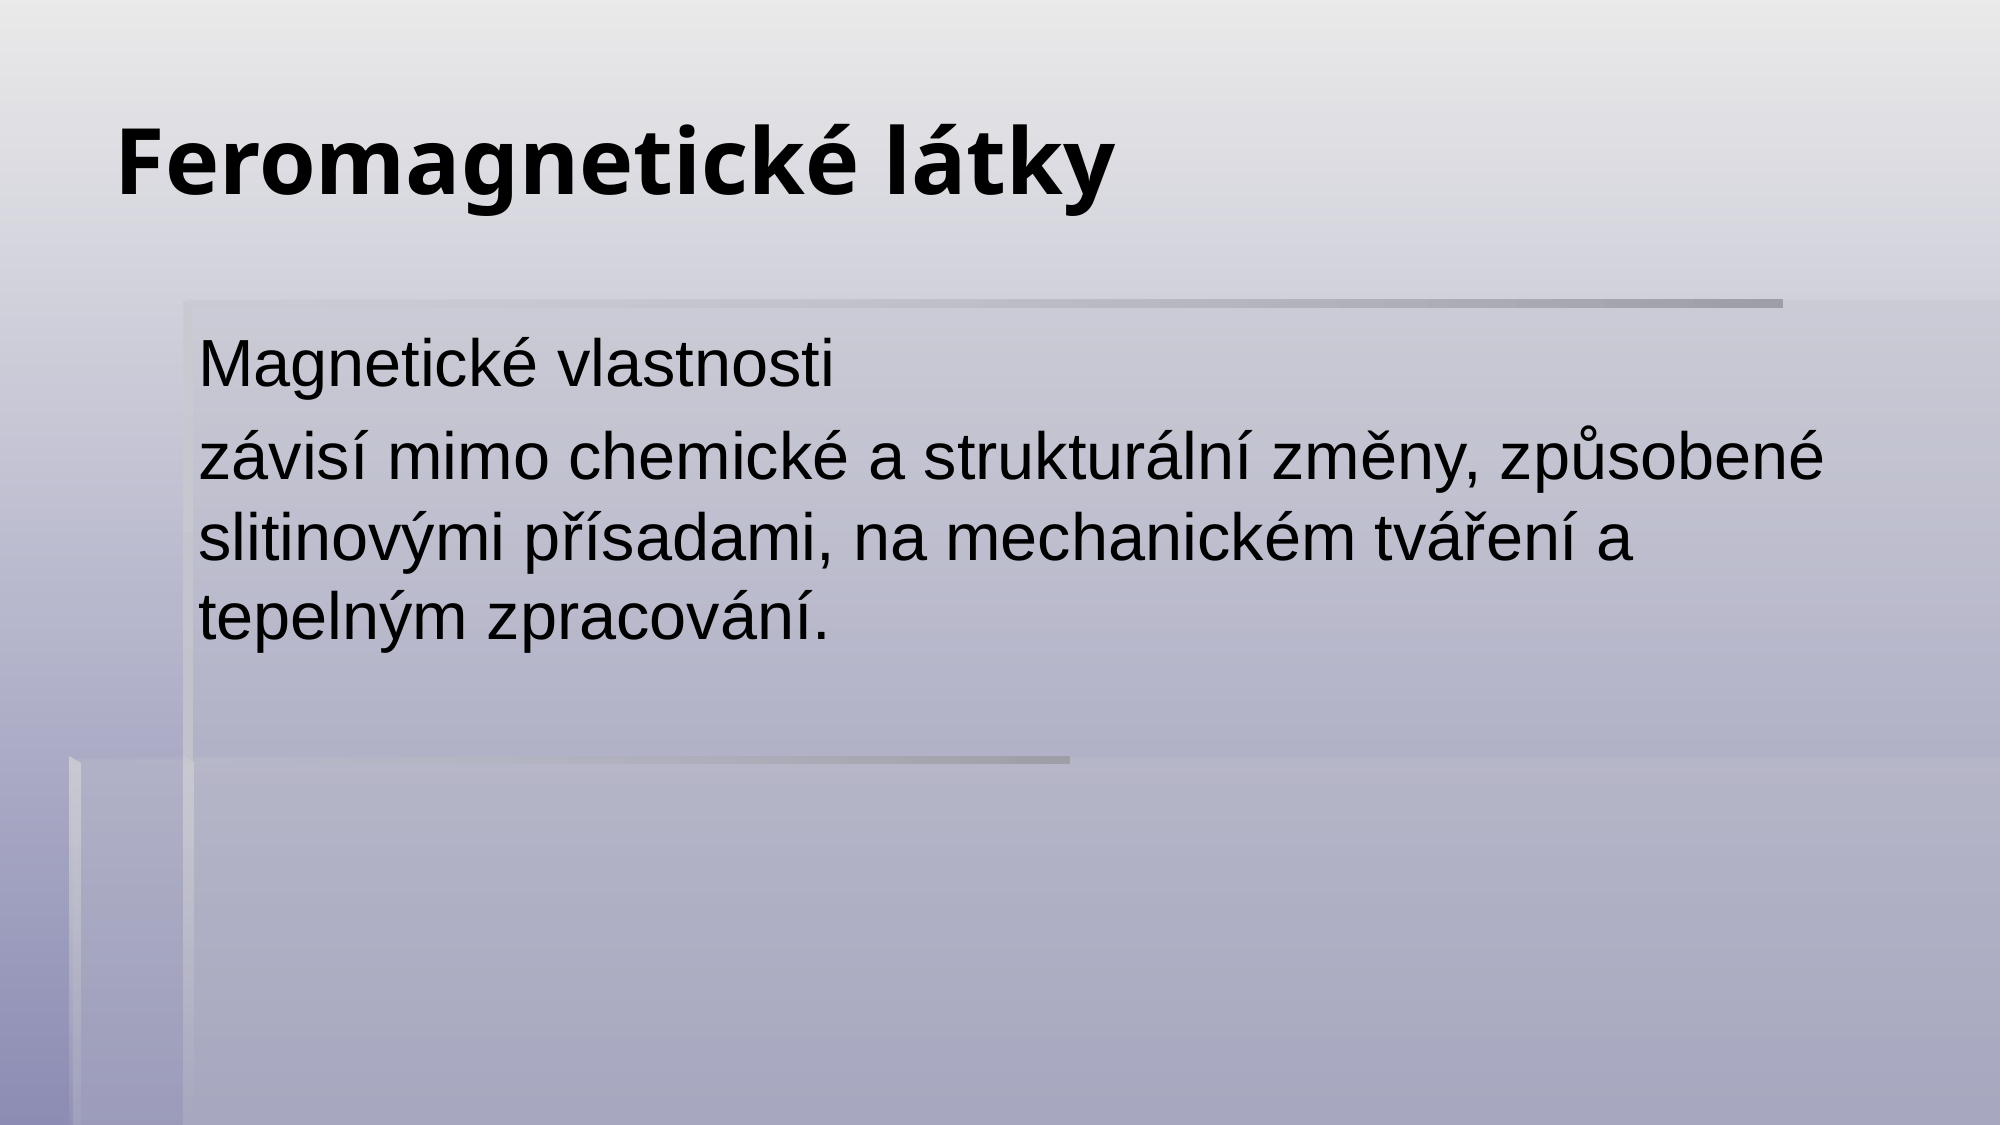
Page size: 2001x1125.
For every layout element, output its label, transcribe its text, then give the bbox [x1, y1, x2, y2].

title Feromagnetické látky [99, 39, 1935, 276]
list Magnetické vlastnosti závisí mimo chemické a strukturální změny, způsobené slitinovými přísadami, na mechanickém tváření a tepelným zpracování. [183, 312, 1935, 1001]
